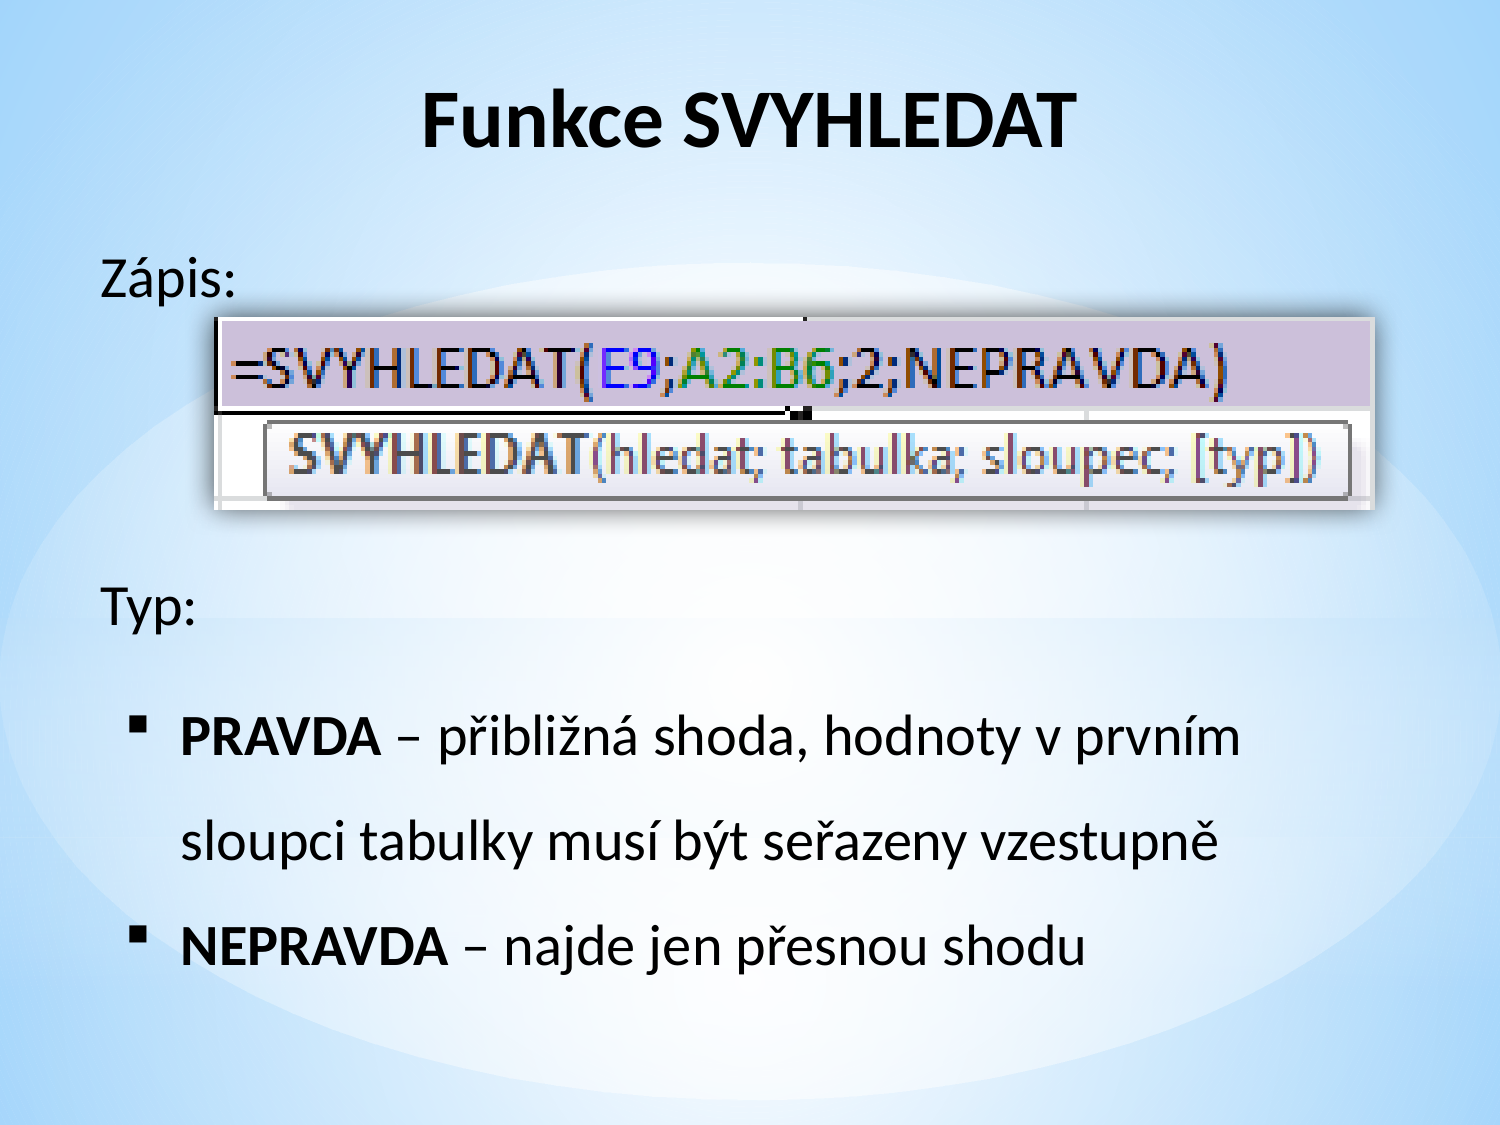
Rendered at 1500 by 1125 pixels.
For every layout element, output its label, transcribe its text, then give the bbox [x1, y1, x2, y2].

text_box PRAVDA – přibližná shoda, hodnoty v prvním sloupci tabulky musí být seřazeny vzestupně NEPRAVDA – najde jen přesnou shodu [109, 654, 1412, 985]
text_box Funkce SVYHLEDAT [0, 56, 1500, 172]
text_box Typ: [85, 559, 214, 645]
text_box Zápis: [85, 231, 253, 317]
picture [214, 317, 1375, 510]
